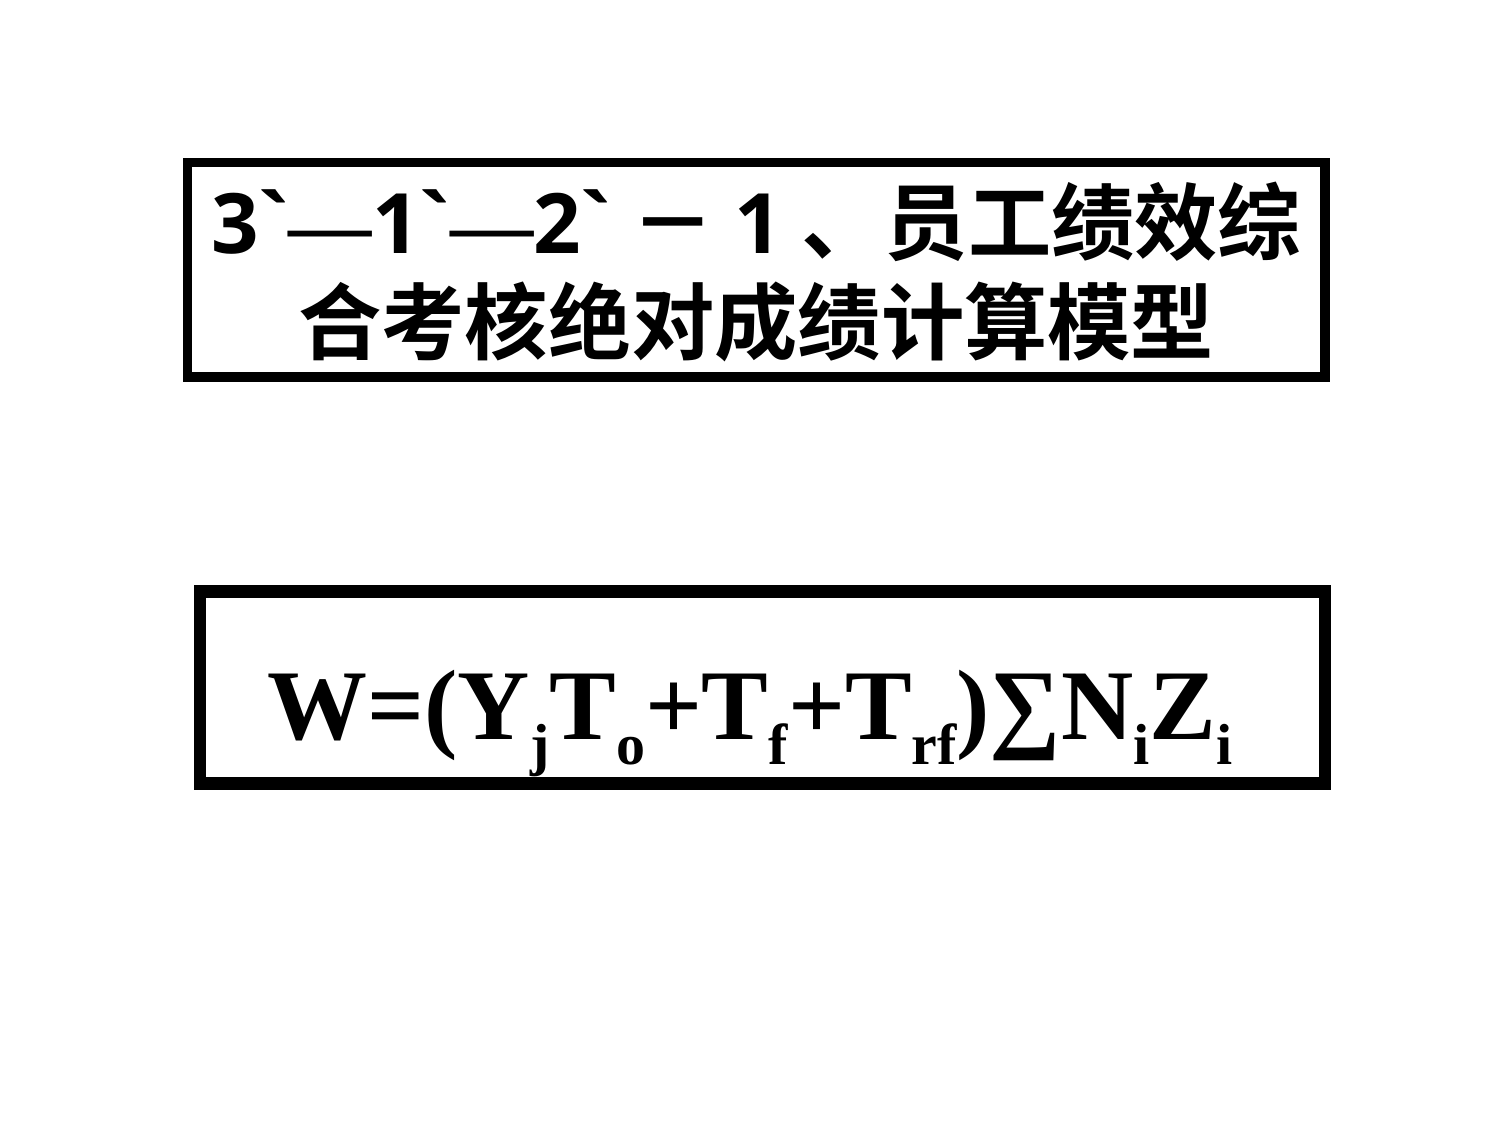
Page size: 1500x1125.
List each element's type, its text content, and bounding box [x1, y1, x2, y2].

text_box 3`—1`—2`－1、员工绩效综合考核绝对成绩计算模型 [187, 162, 1325, 378]
text_box W=(YjTo+Tf+Trf)∑NiZi [199, 591, 1325, 784]
